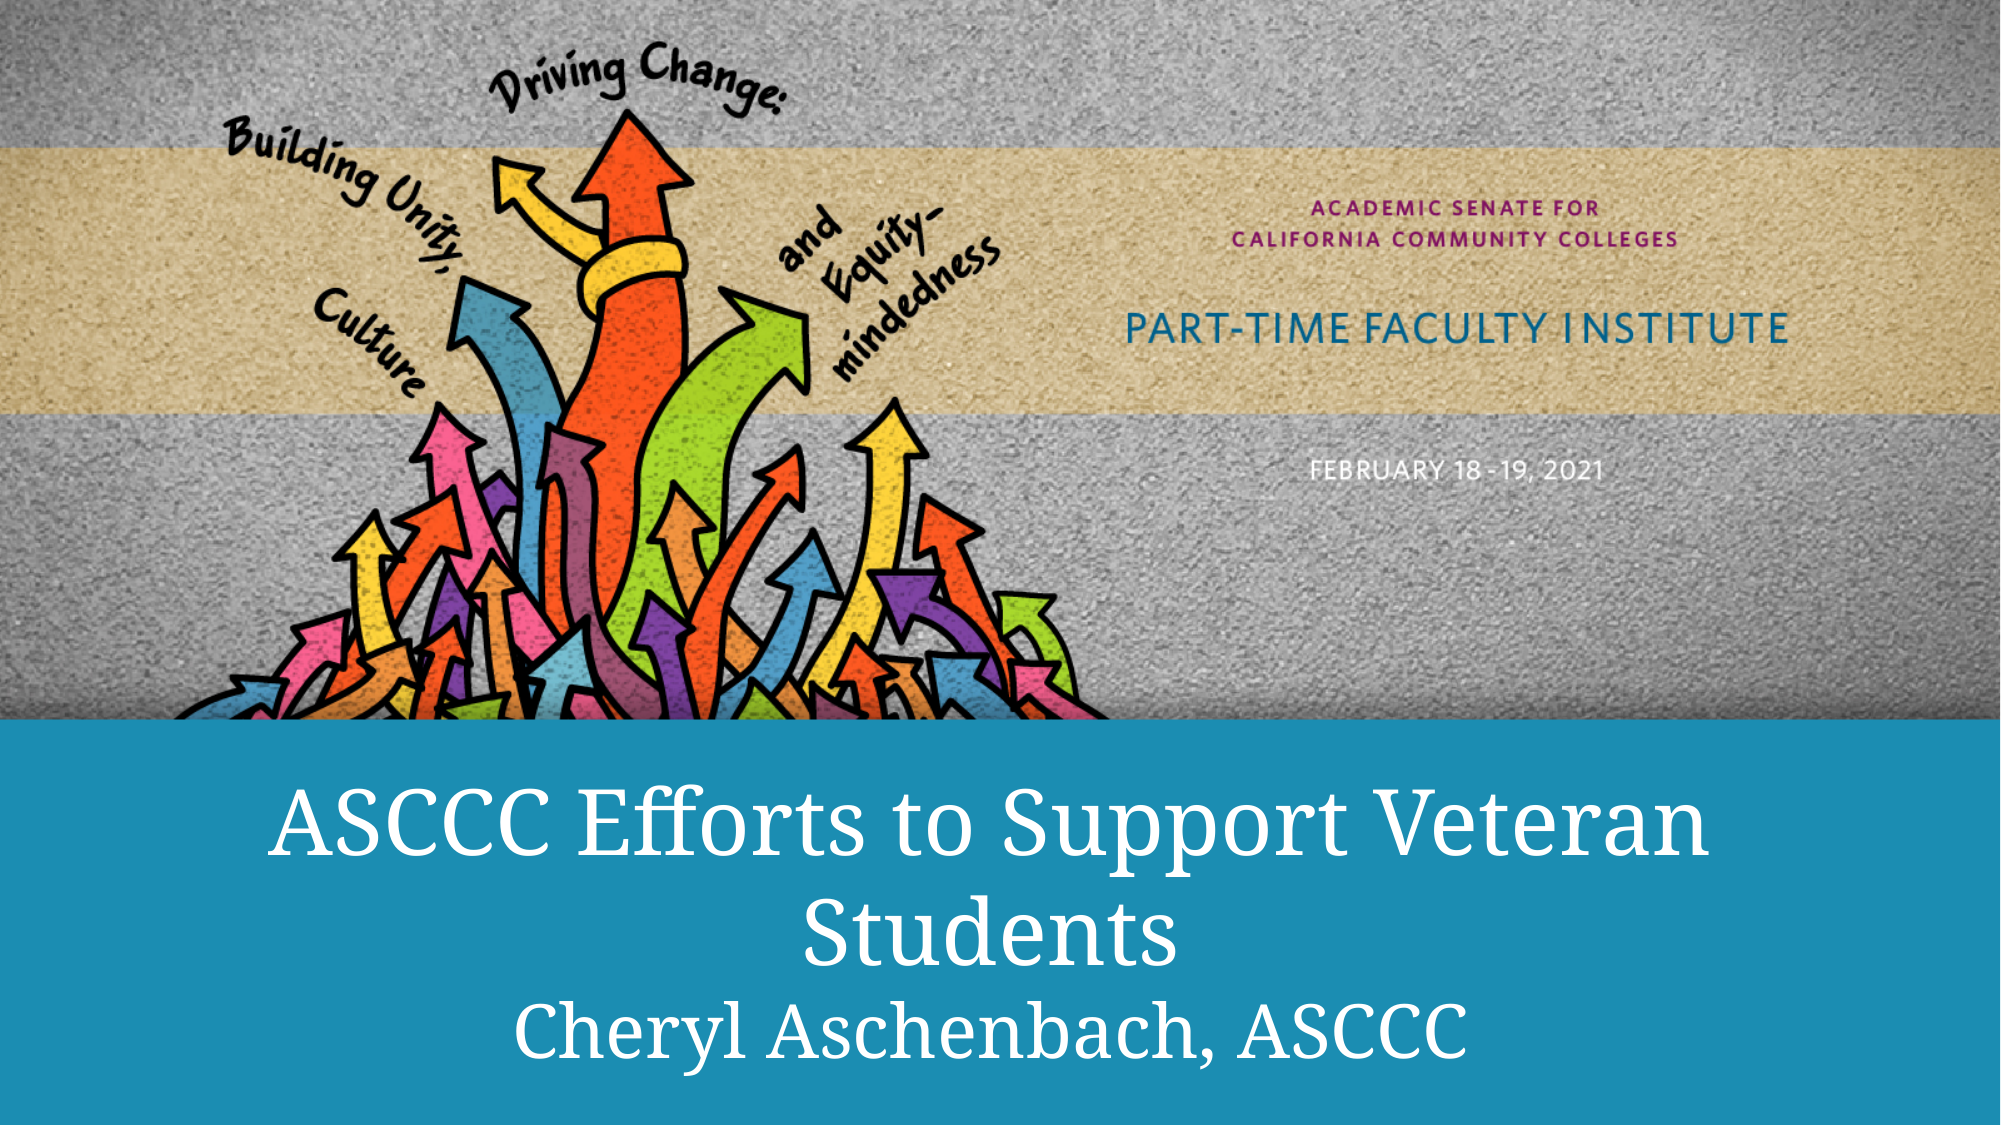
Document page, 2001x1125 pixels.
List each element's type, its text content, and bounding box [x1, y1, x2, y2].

picture [0, 0, 2001, 1125]
title ASCCC Efforts to Support Veteran Students Cheryl Aschenbach, ASCCC [53, 740, 1929, 1097]
